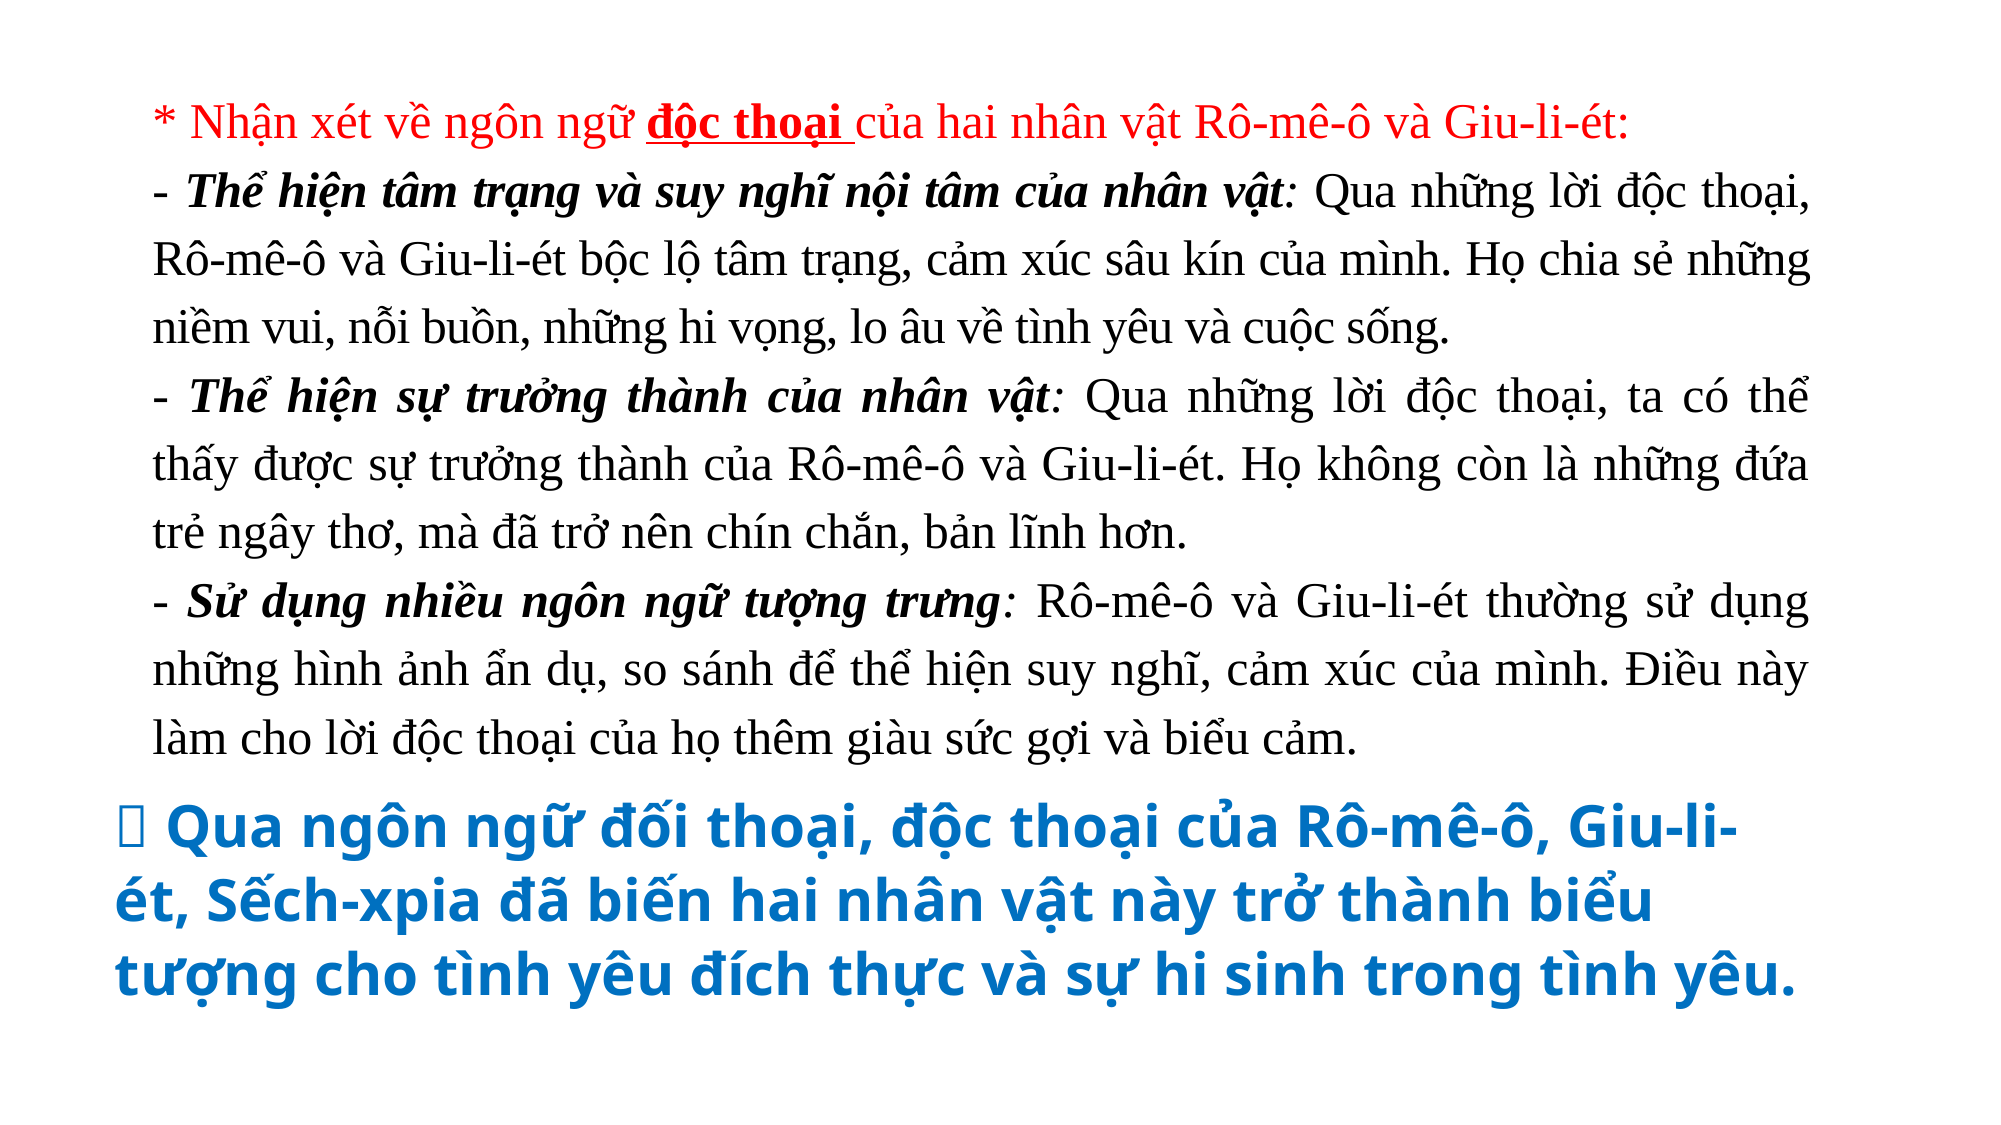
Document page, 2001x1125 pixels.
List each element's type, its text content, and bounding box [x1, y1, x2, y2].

list * Nhận xét về ngôn ngữ độc thoại của hai nhân vật Rô-mê-ô và Giu-li-ét: - Thể hiện tâm trạng và suy nghĩ nội tâm của nhân vật: Qua những lời độc thoại, Rô-mê-ô và Giu-li-ét bộc lộ tâm trạng, cảm xúc sâu kín của mình. Họ chia sẻ những niềm vui, nỗi buồn, những hi vọng, lo âu về tình yêu và cuộc sống. - Thể hiện sự trưởng thành của nhân vật: Qua những lời độc thoại, ta có thể thấy được sự trưởng thành của Rô-mê-ô và Giu-li-ét. Họ không còn là những đứa trẻ ngây thơ, mà đã trở nên chín chắn, bản lĩnh hơn. - Sử dụng nhiều ngôn ngữ tượng trưng: Rô-mê-ô và Giu-li-ét thường sử dụng những hình ảnh ẩn dụ, so sánh để thể hiện suy nghĩ, cảm xúc của mình. Điều này làm cho lời độc thoại của họ thêm giàu sức gợi và biểu cảm.  Qua ngôn ngữ đối thoại, độc thoại của Rô-mê-ô, Giu-li-ét, Sếch-xpia đã biến hai nhân vật này trở thành biểu tượng cho tình yêu đích thực và sự hi sinh trong tình yêu. [99, 72, 1825, 787]
